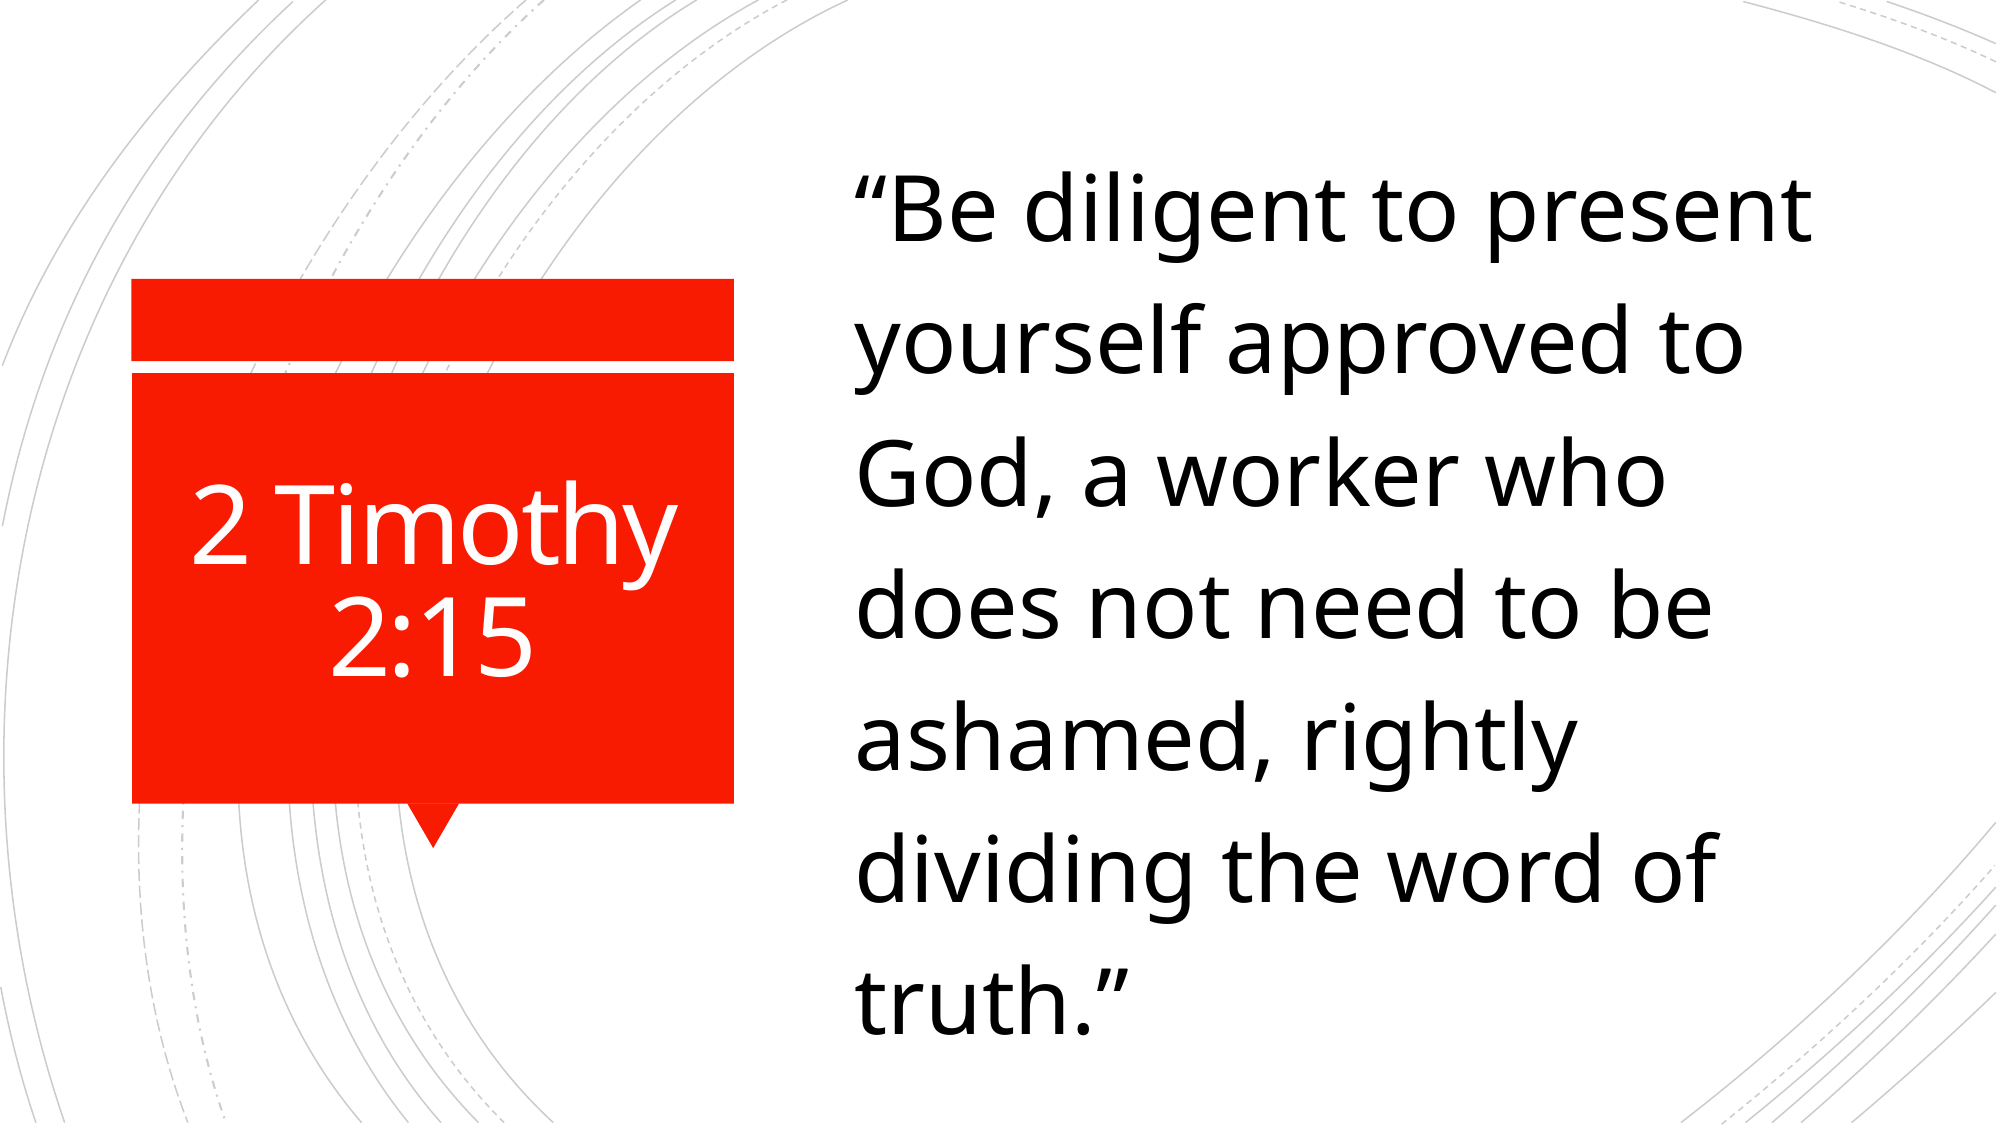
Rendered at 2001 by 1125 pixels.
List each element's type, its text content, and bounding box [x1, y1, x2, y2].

title 2 Timothy 2:15 [145, 385, 720, 789]
list “Be diligent to present yourself approved to God, a worker who does not need to be ashamed, rightly dividing the word of truth.” [839, 95, 1871, 1086]
